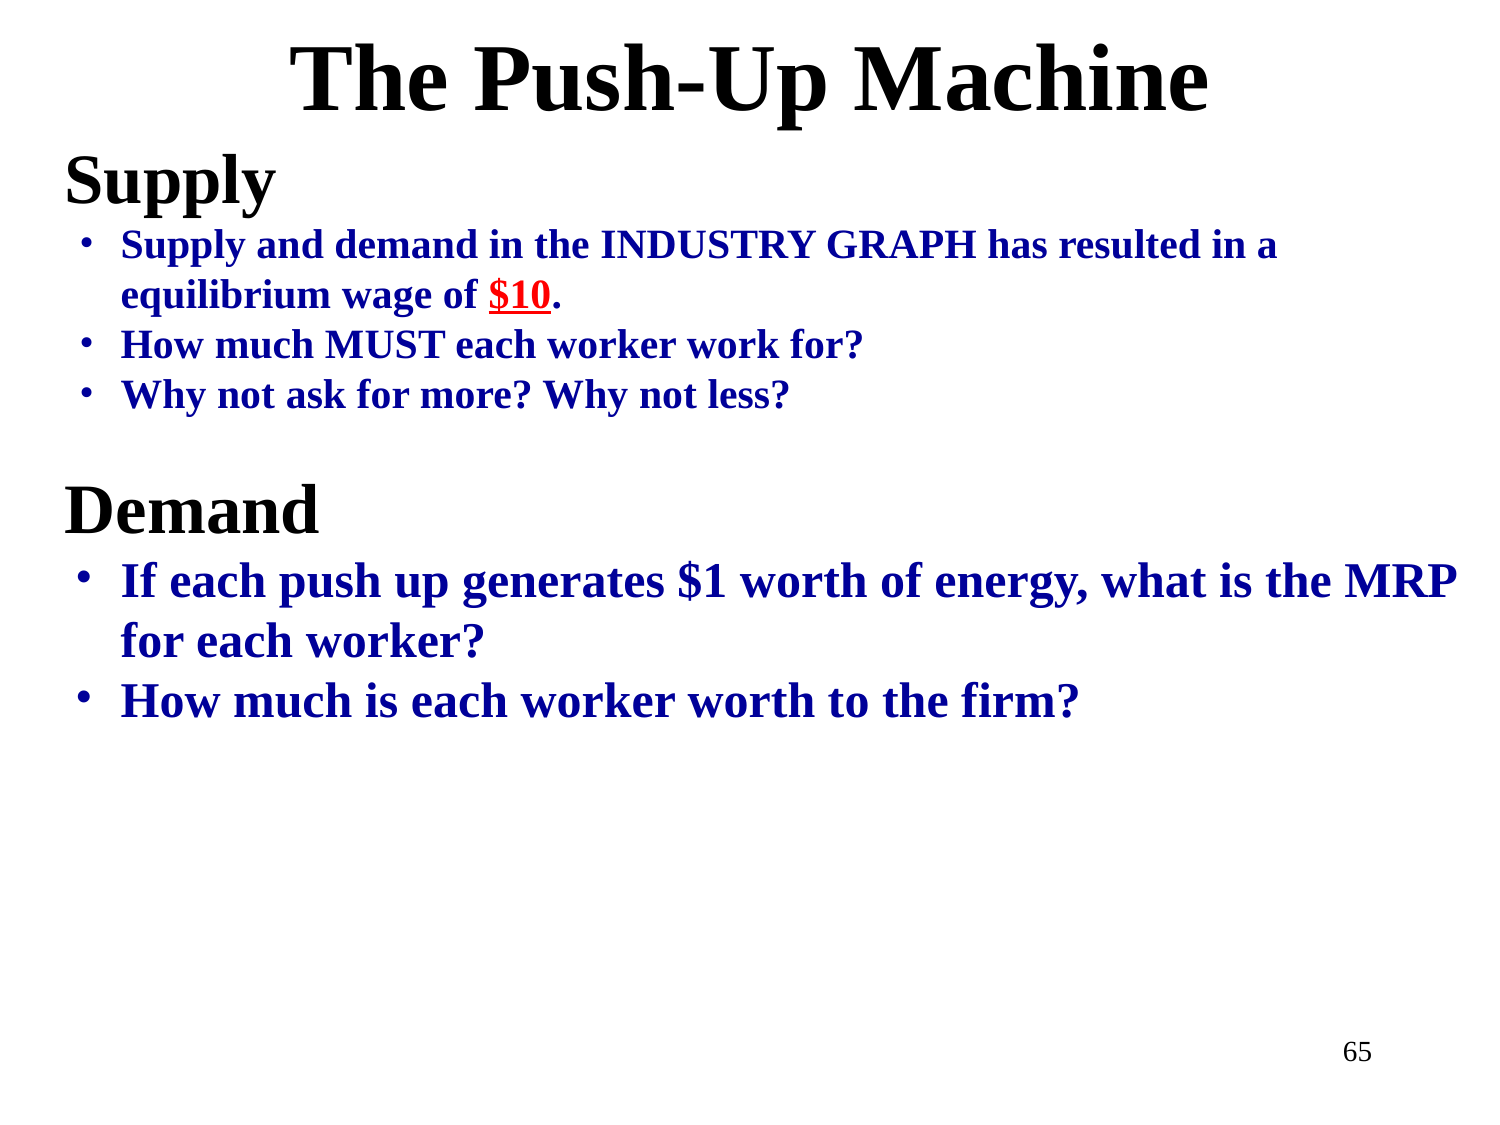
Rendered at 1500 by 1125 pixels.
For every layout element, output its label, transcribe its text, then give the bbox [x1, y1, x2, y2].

text_box ‹#› [1074, 1024, 1388, 1100]
text_box Supply Supply and demand in the INDUSTRY GRAPH has resulted in a equilibrium wage of $10. How much MUST each worker work for? Why not ask for more? Why not less? Demand If each push up generates $1 worth of energy, what is the MRP for each worker? How much is each worker worth to the firm? [50, 138, 1500, 1034]
text_box The Push-Up Machine [0, 24, 1500, 138]
